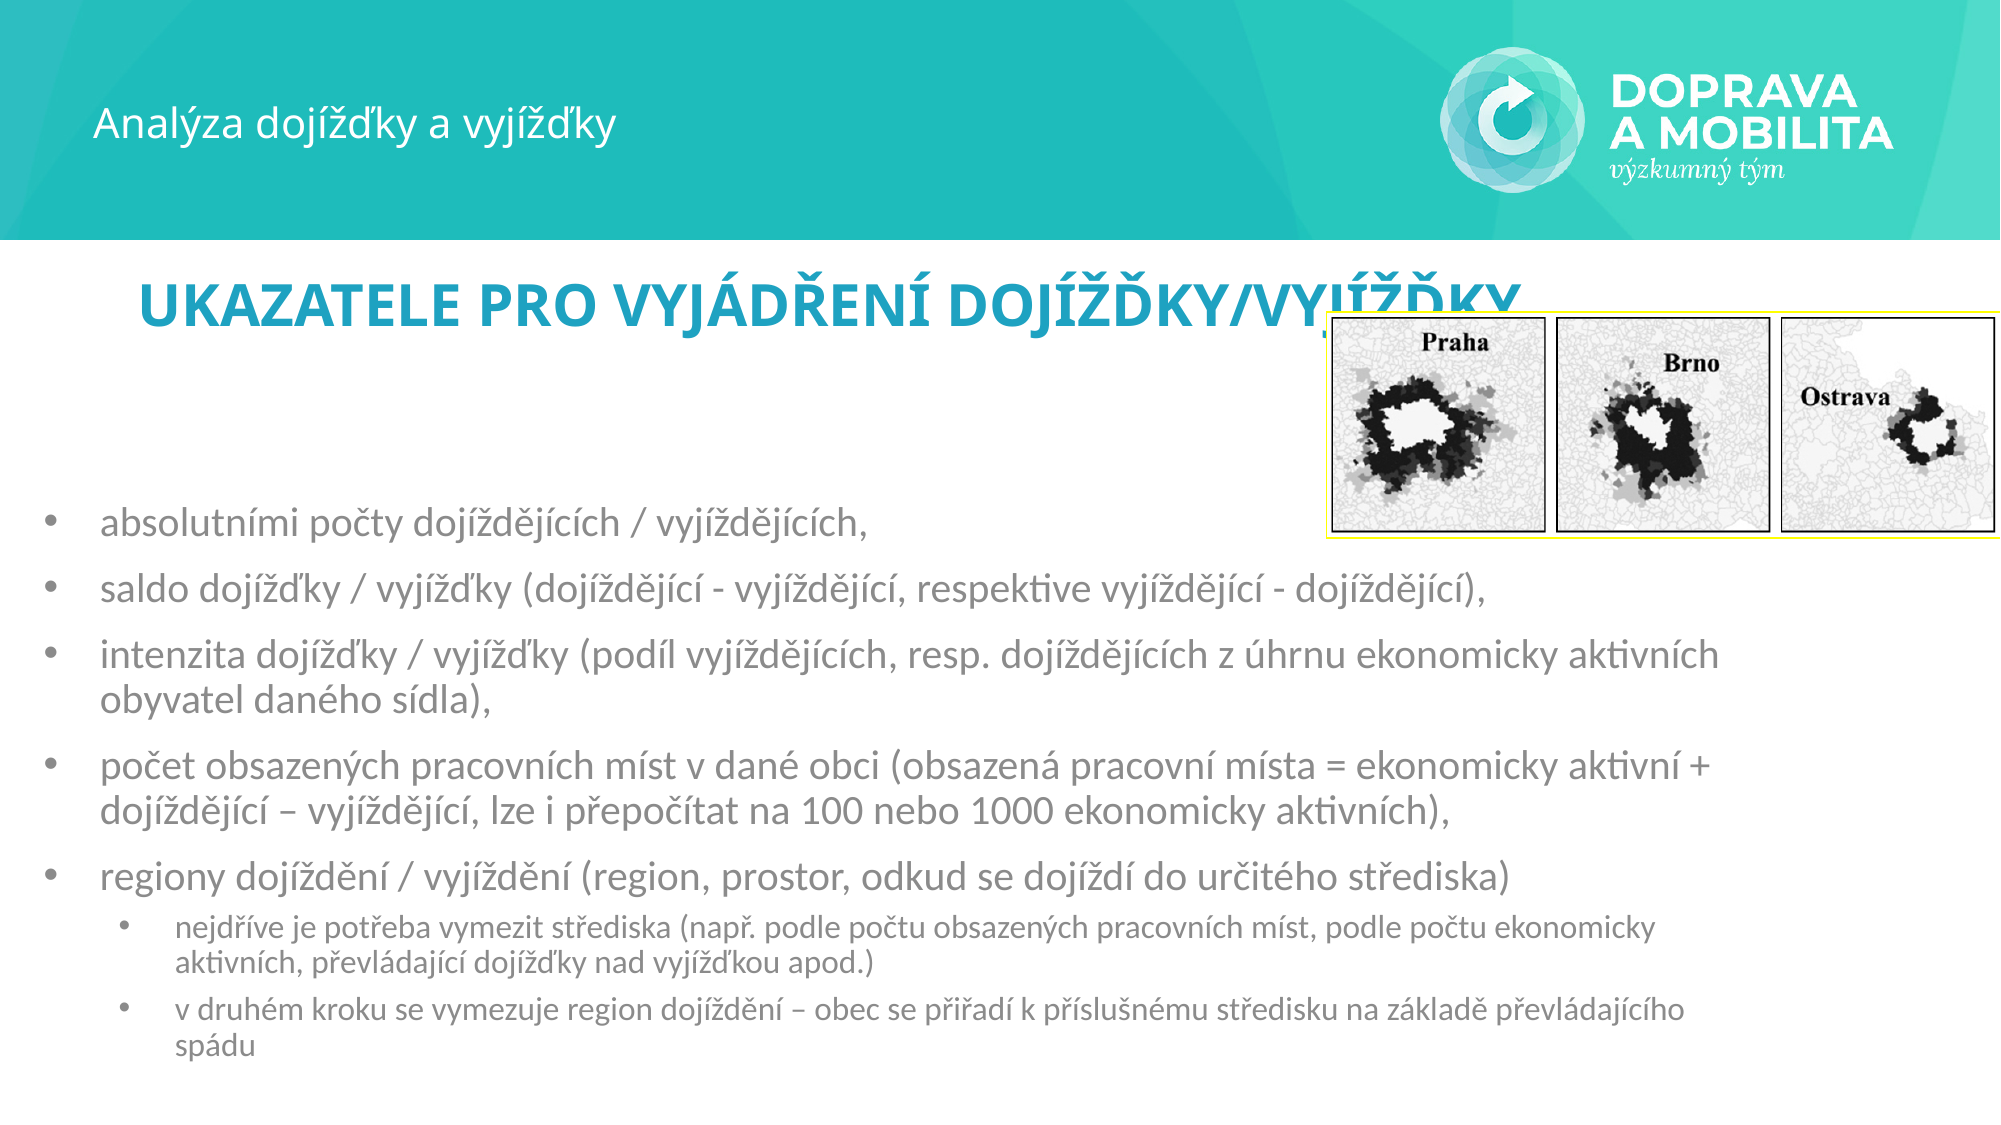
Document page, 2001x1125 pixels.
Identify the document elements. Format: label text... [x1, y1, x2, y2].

title Ukazatele pro vyjádření dojížďky/vyjížďky [122, 255, 1851, 360]
list absolutními počty dojíždějících / vyjíždějících, saldo dojížďky / vyjížďky (dojíždějící - vyjíždějící, respektive vyjíždějící - dojíždějící), intenzita dojížďky / vyjížďky (podíl vyjíždějících, resp. dojíždějících z úhrnu ekonomicky aktivních obyvatel daného sídla), počet obsazených pracovních míst v dané obci (obsazená pracovní místa = ekonomicky aktivní + dojíždějící – vyjíždějící, lze i přepočítat na 100 nebo 1000 ekonomicky aktivních), regiony dojíždění / vyjíždění (region, prostor, odkud se dojíždí do určitého střediska) nejdříve je potřeba vymezit střediska (např. podle počtu obsazených pracovních míst, podle počtu ekonomicky aktivních, převládající dojížďky nad vyjížďkou apod.) v druhém kroku se vymezuje region dojíždění – obec se přiřadí k příslušnému středisku na základě převládajícího spádu [28, 492, 1757, 1125]
picture [0, 0, 2000, 240]
picture [1327, 312, 2000, 538]
